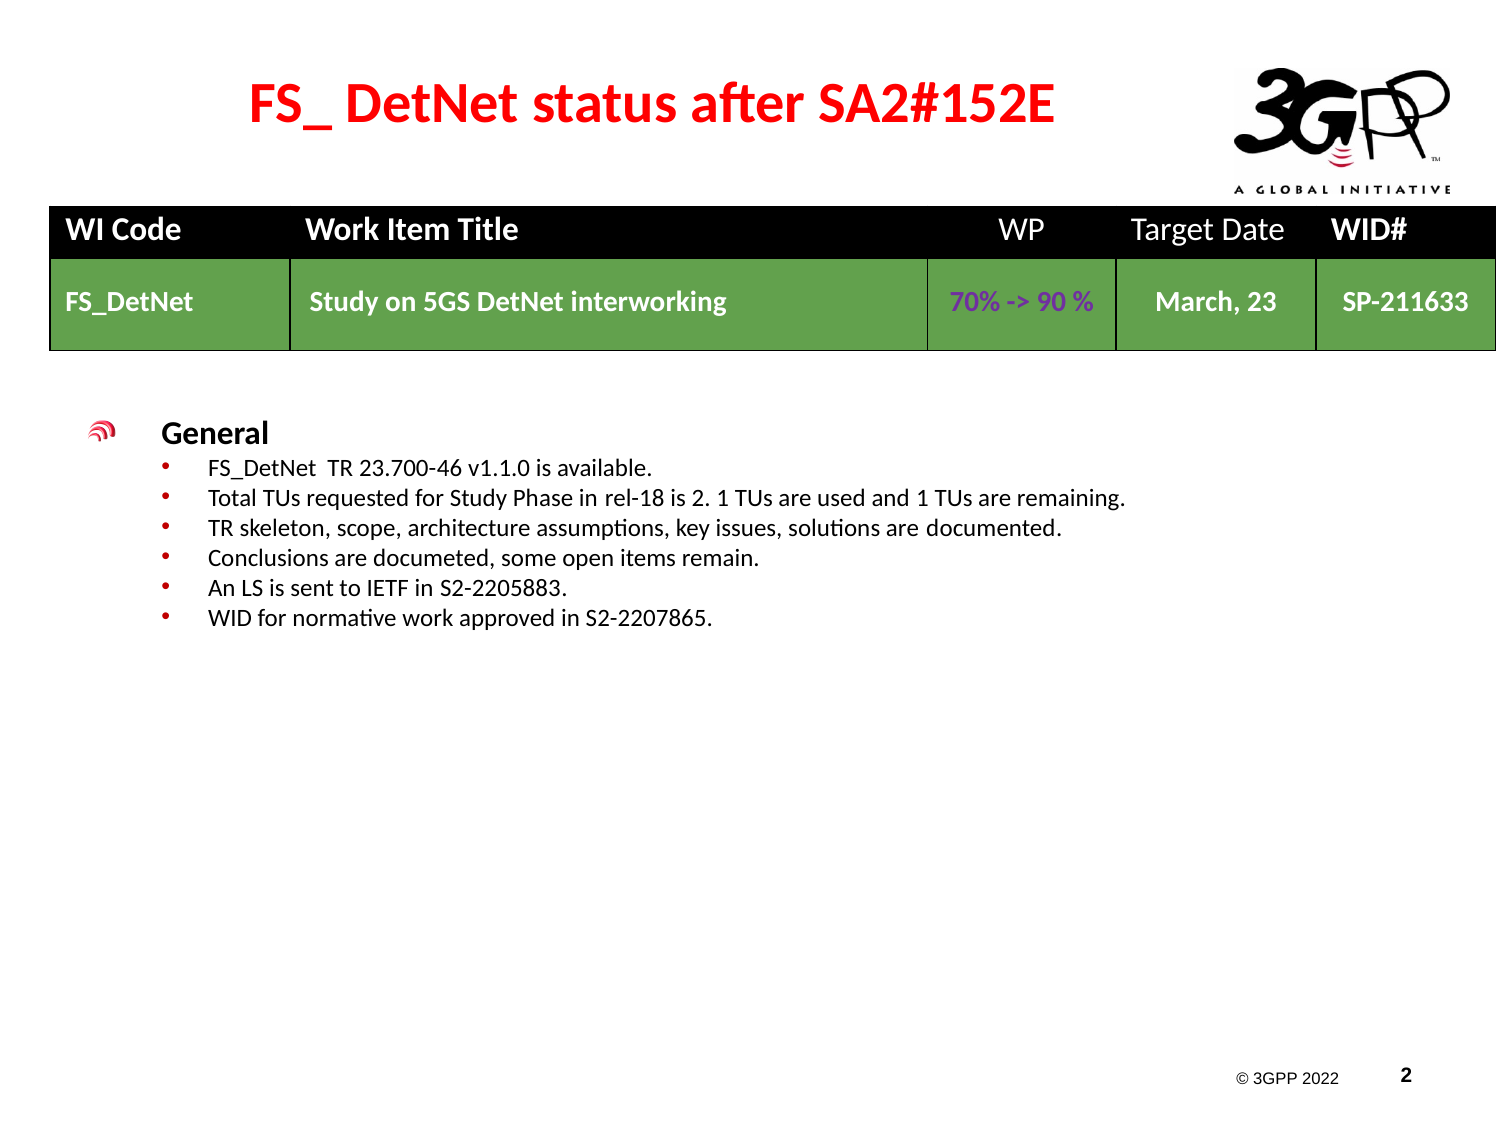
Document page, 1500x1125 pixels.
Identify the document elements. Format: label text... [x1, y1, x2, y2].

table_header Work Item Title [291, 207, 927, 257]
table_header WI Code [51, 207, 289, 257]
picture [86, 419, 110, 444]
title FS_ DetNet status after SA2#152E [29, 34, 1277, 164]
table_cell Study on 5GS DetNet interworking [291, 259, 927, 350]
table_cell March, 23 [1117, 259, 1315, 350]
table_cell SP-211633 [1317, 259, 1495, 350]
table_header Target Date [1117, 207, 1315, 257]
table_header WID# [1317, 207, 1495, 257]
list General FS_DetNet TR 23.700-46 v1.1.0 is available. Total TUs requested for Study Phase in rel-18 is 2. 1 TUs are used and 1 TUs are remaining. TR skeleton, scope, architecture assumptions, key issues, solutions are documented. Conclusions are documeted, some open items remain. An LS is sent to IETF in S2-2205883. WID for normative work approved in S2-2207865. [71, 403, 1475, 1042]
table_header WP [928, 207, 1115, 257]
table_cell 70% -> 90 % [928, 259, 1115, 350]
table_cell FS_DetNet [51, 259, 289, 350]
picture [1234, 68, 1450, 194]
